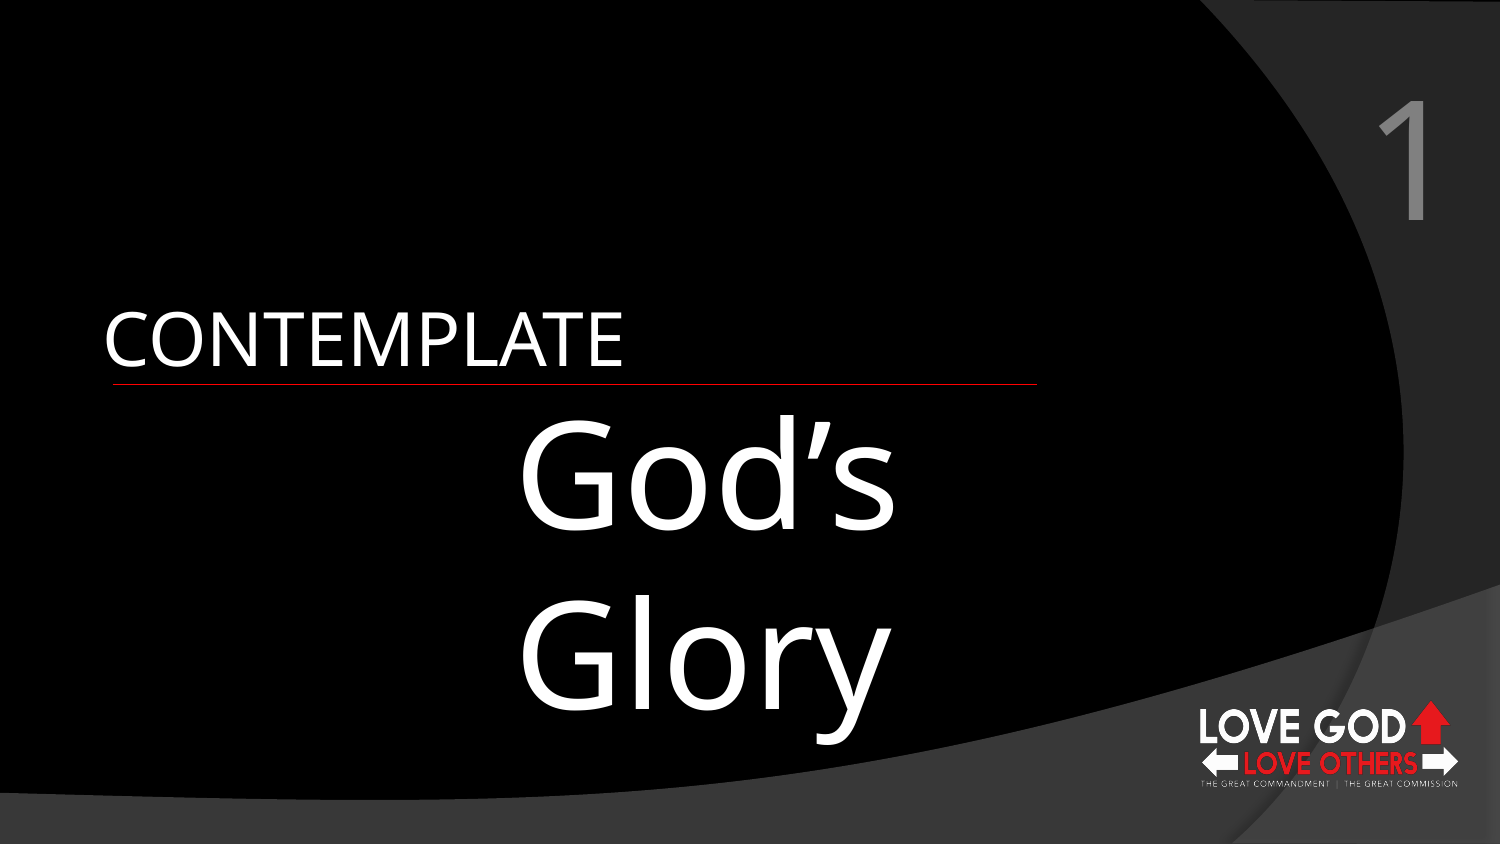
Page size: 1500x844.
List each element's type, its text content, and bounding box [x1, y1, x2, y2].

text_box 1 [1349, 46, 1438, 262]
picture [1187, 696, 1463, 793]
text_box God’s Glory [499, 371, 1250, 747]
text_box CONTEMPLATE [87, 284, 1100, 389]
